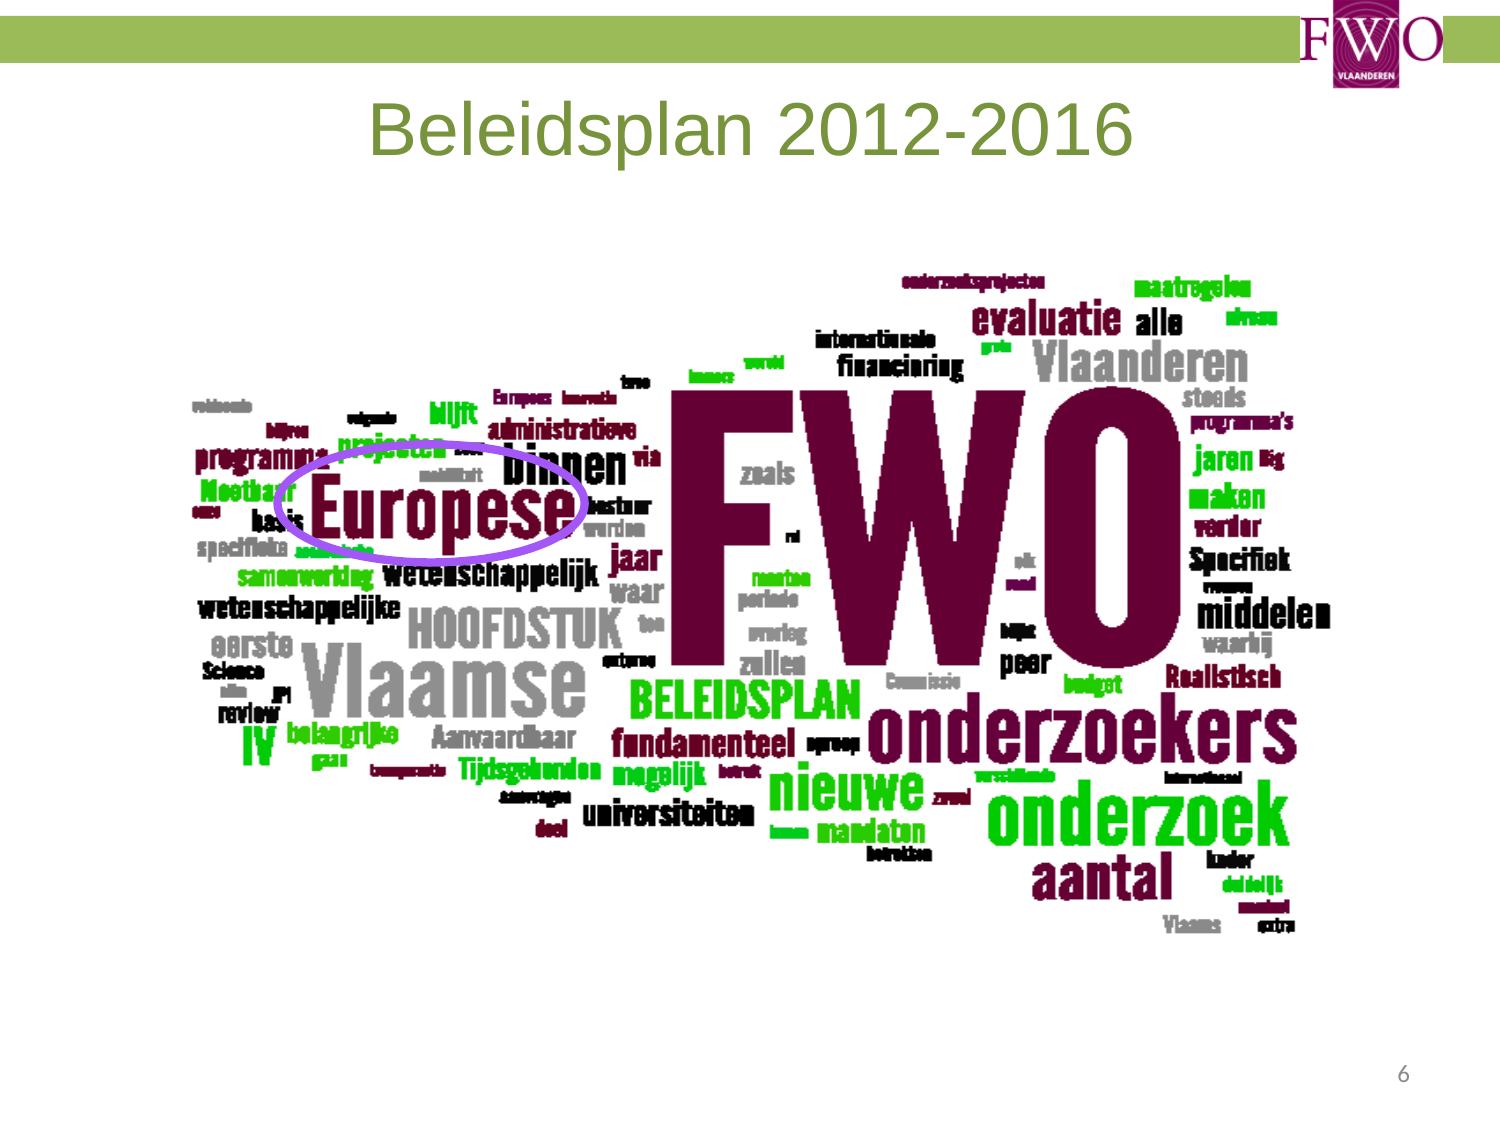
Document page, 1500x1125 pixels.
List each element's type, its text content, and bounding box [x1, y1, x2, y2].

title Beleidsplan 2012-2016 [76, 66, 1427, 171]
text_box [64, 172, 1459, 1035]
text_box [10, 0, 272, 96]
slide_number 6 [1074, 1043, 1425, 1103]
picture [1300, 0, 1443, 99]
